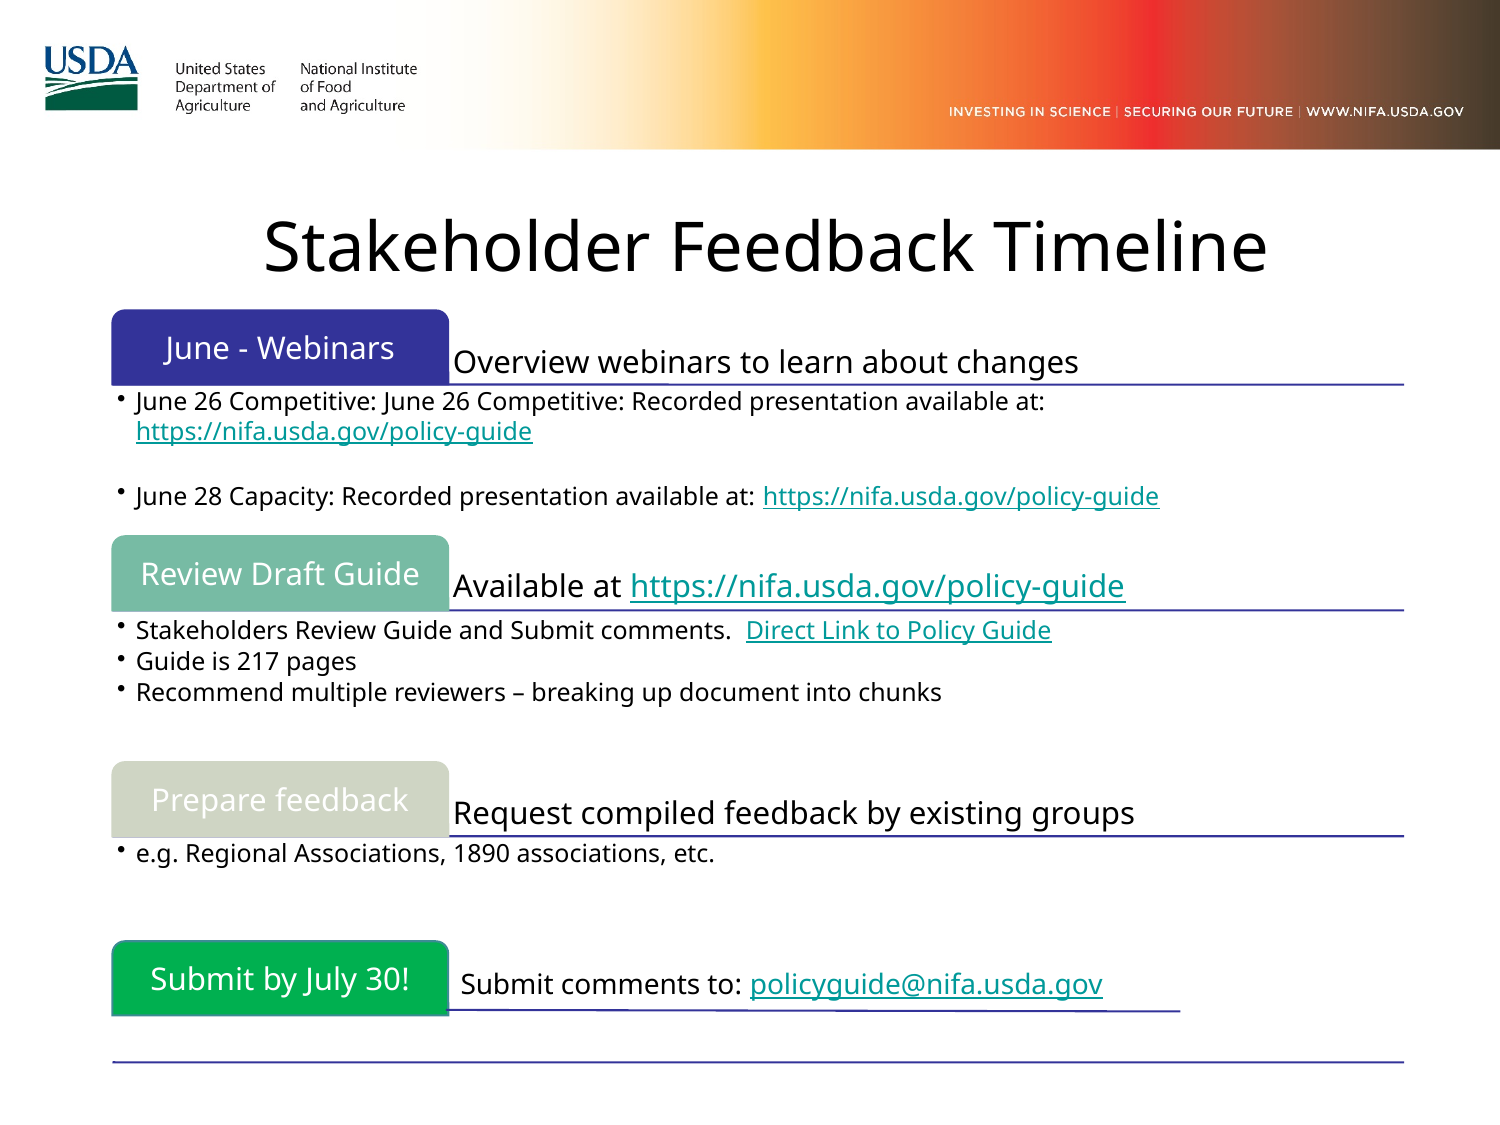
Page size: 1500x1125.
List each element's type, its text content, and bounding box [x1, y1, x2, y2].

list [112, 310, 1404, 1063]
title Stakeholder Feedback Timeline [129, 154, 1404, 310]
picture [0, 0, 1500, 153]
